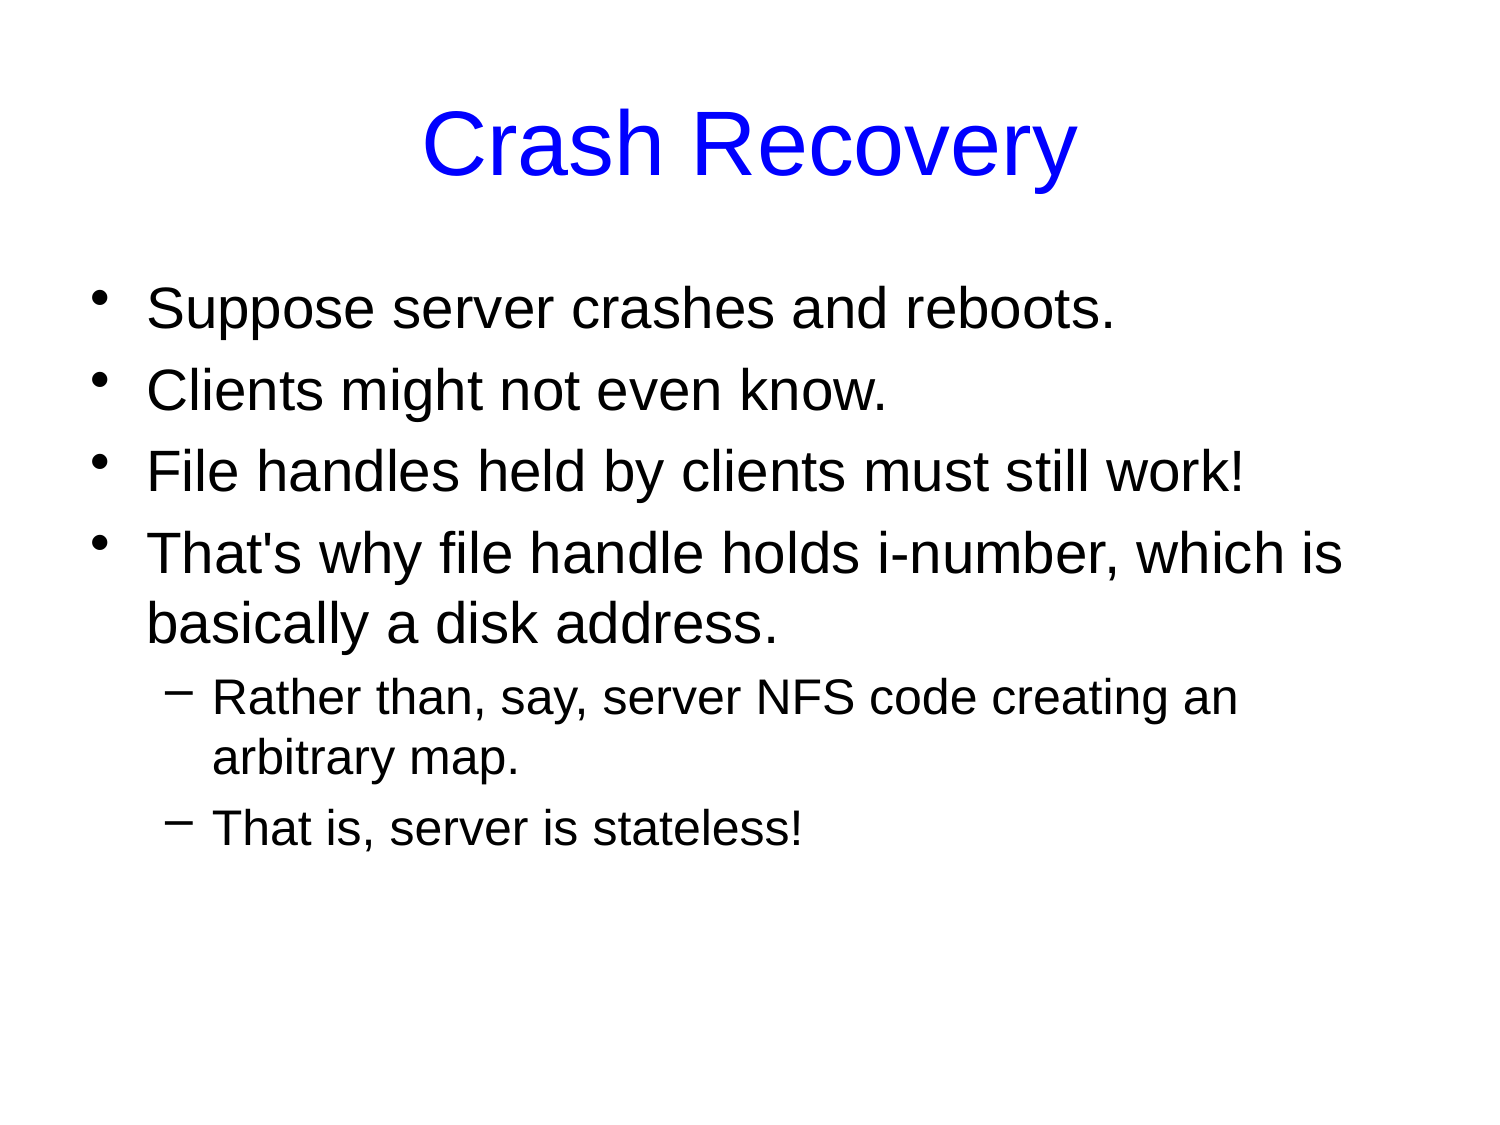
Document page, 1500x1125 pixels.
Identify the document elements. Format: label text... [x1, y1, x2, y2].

list Suppose server crashes and reboots. Clients might not even know. File handles held by clients must still work! That's why file handle holds i-number, which is basically a disk address. Rather than, say, server NFS code creating an arbitrary map. That is, server is stateless! [74, 262, 1426, 1006]
title Crash Recovery [74, 44, 1426, 233]
